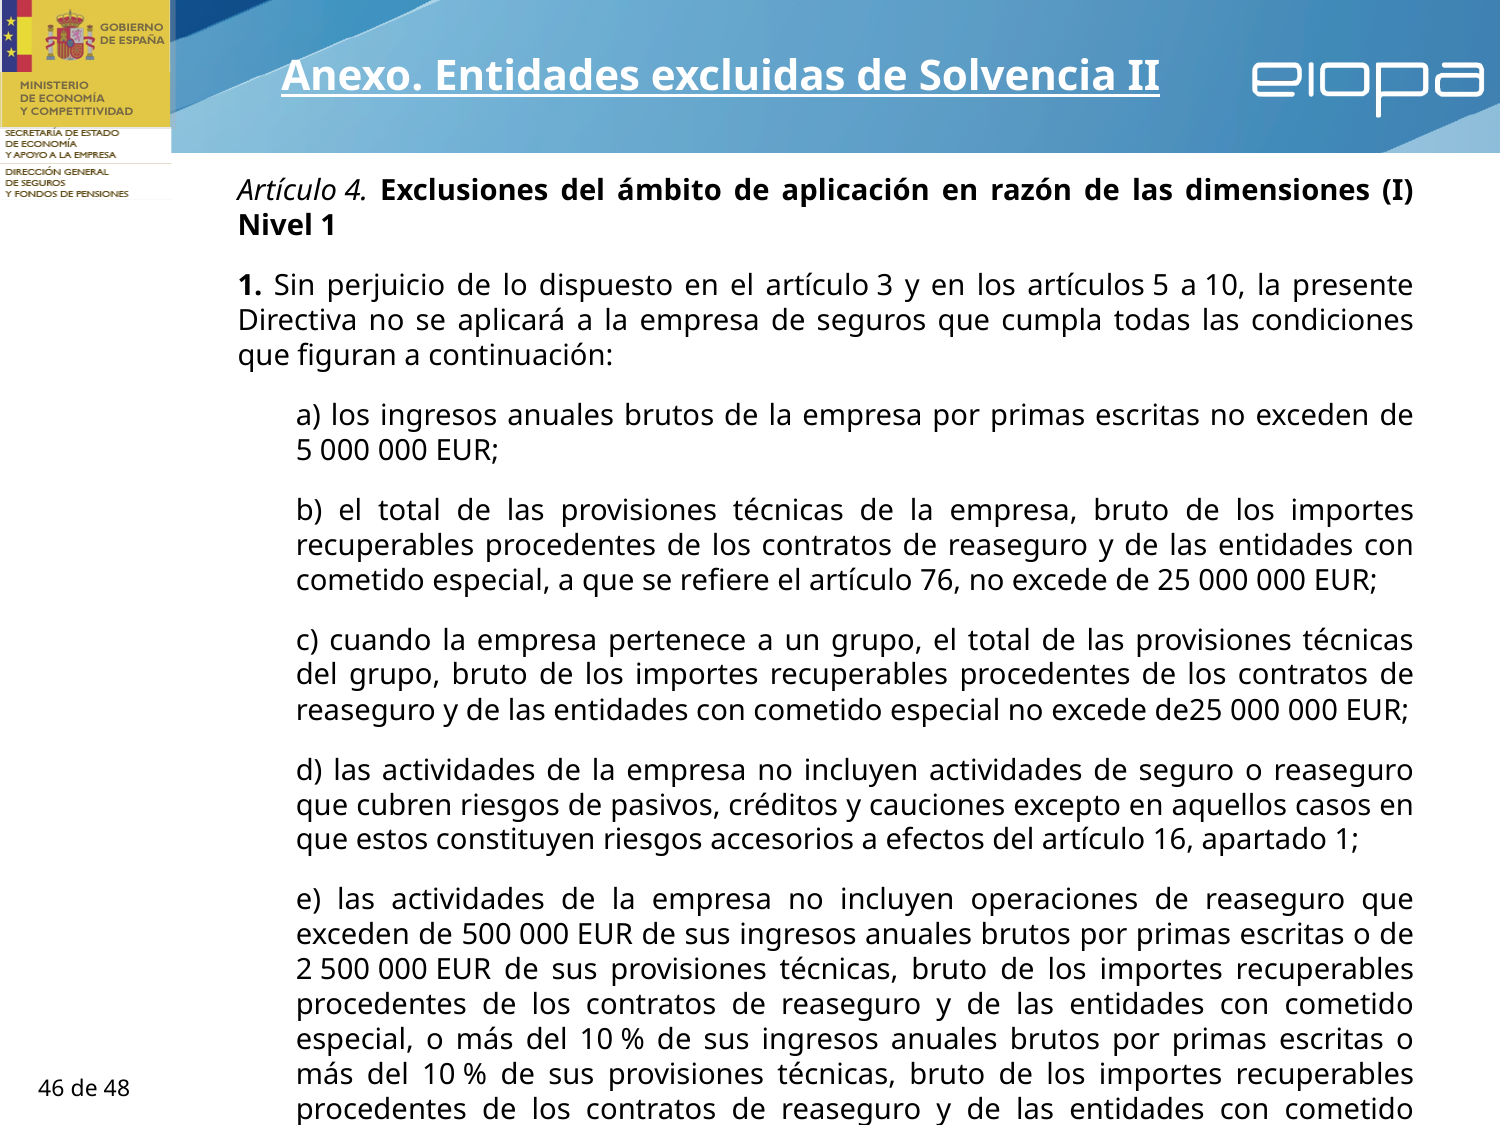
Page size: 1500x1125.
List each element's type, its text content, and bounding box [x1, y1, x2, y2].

text_box Artículo 4. Exclusiones del ámbito de aplicación en razón de las dimensiones (I) Nivel 1 1. Sin perjuicio de lo dispuesto en el artículo 3 y en los artículos 5 a 10, la presente Directiva no se aplicará a la empresa de seguros que cumpla todas las condiciones que figuran a continuación: a) los ingresos anuales brutos de la empresa por primas escritas no exceden de 5 000 000 EUR; b) el total de las provisiones técnicas de la empresa, bruto de los importes recuperables procedentes de los contratos de reaseguro y de las entidades con cometido especial, a que se refiere el artículo 76, no excede de 25 000 000 EUR; c) cuando la empresa pertenece a un grupo, el total de las provisiones técnicas del grupo, bruto de los importes recuperables procedentes de los contratos de reaseguro y de las entidades con cometido especial no excede de25 000 000 EUR; d) las actividades de la empresa no incluyen actividades de seguro o reaseguro que cubren riesgos de pasivos, créditos y cauciones excepto en aquellos casos en que estos constituyen riesgos accesorios a efectos del artículo 16, apartado 1; e) las actividades de la empresa no incluyen operaciones de reaseguro que exceden de 500 000 EUR de sus ingresos anuales brutos por primas escritas o de 2 500 000 EUR de sus provisiones técnicas, bruto de los importes recuperables procedentes de los contratos de reaseguro y de las entidades con cometido especial, o más del 10 % de sus ingresos anuales brutos por primas escritas o más del 10 % de sus provisiones técnicas, bruto de los importes recuperables procedentes de los contratos de reaseguro y de las entidades con cometido especial. [222, 163, 1430, 1125]
table_cell SCR_estrés = BSCR + AdjTP + SCROp [0, 0, 176, 129]
picture [0, 0, 1500, 200]
text_box Anexo. Entidades excluidas de Solvencia II [222, 23, 1219, 125]
